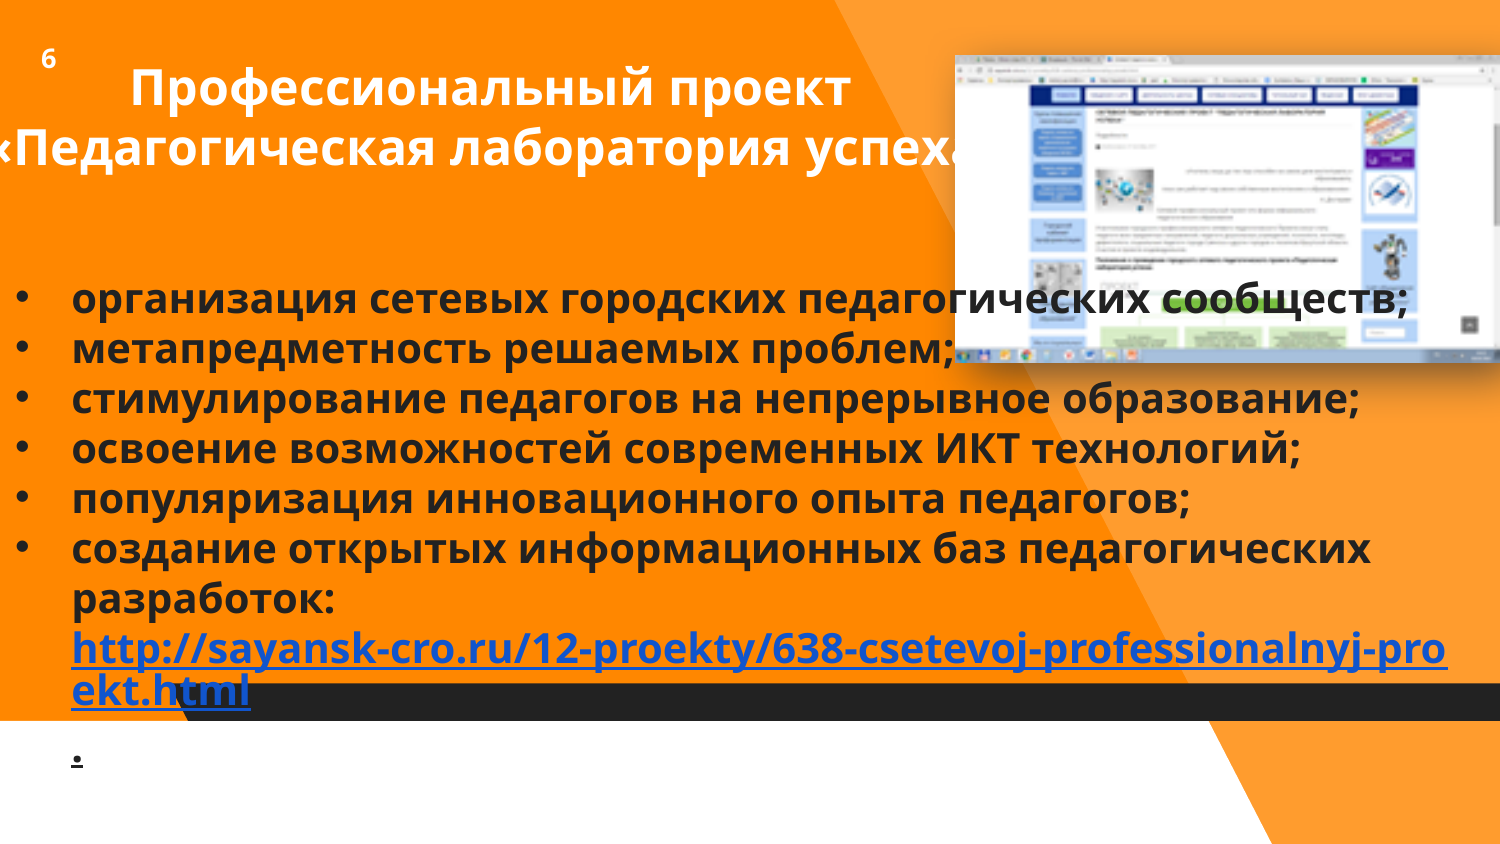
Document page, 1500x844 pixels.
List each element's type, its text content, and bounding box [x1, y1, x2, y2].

subtitle организация сетевых городских педагогических сообществ; метапредметность решаемых проблем; стимулирование педагогов на непрерывное образование; освоение возможностей современных ИКТ технологий; популяризация инновационного опыта педагогов; создание открытых информационных баз педагогических разработок: http://sayansk-cro.ru/12-proekty/638-csetevoj-professionalnyj-proekt.html. [0, 256, 1483, 753]
title Профессиональный проект «Педагогическая лаборатория успеха» [0, 0, 1119, 191]
picture [954, 55, 1500, 364]
slide_number 6 [0, 0, 98, 121]
